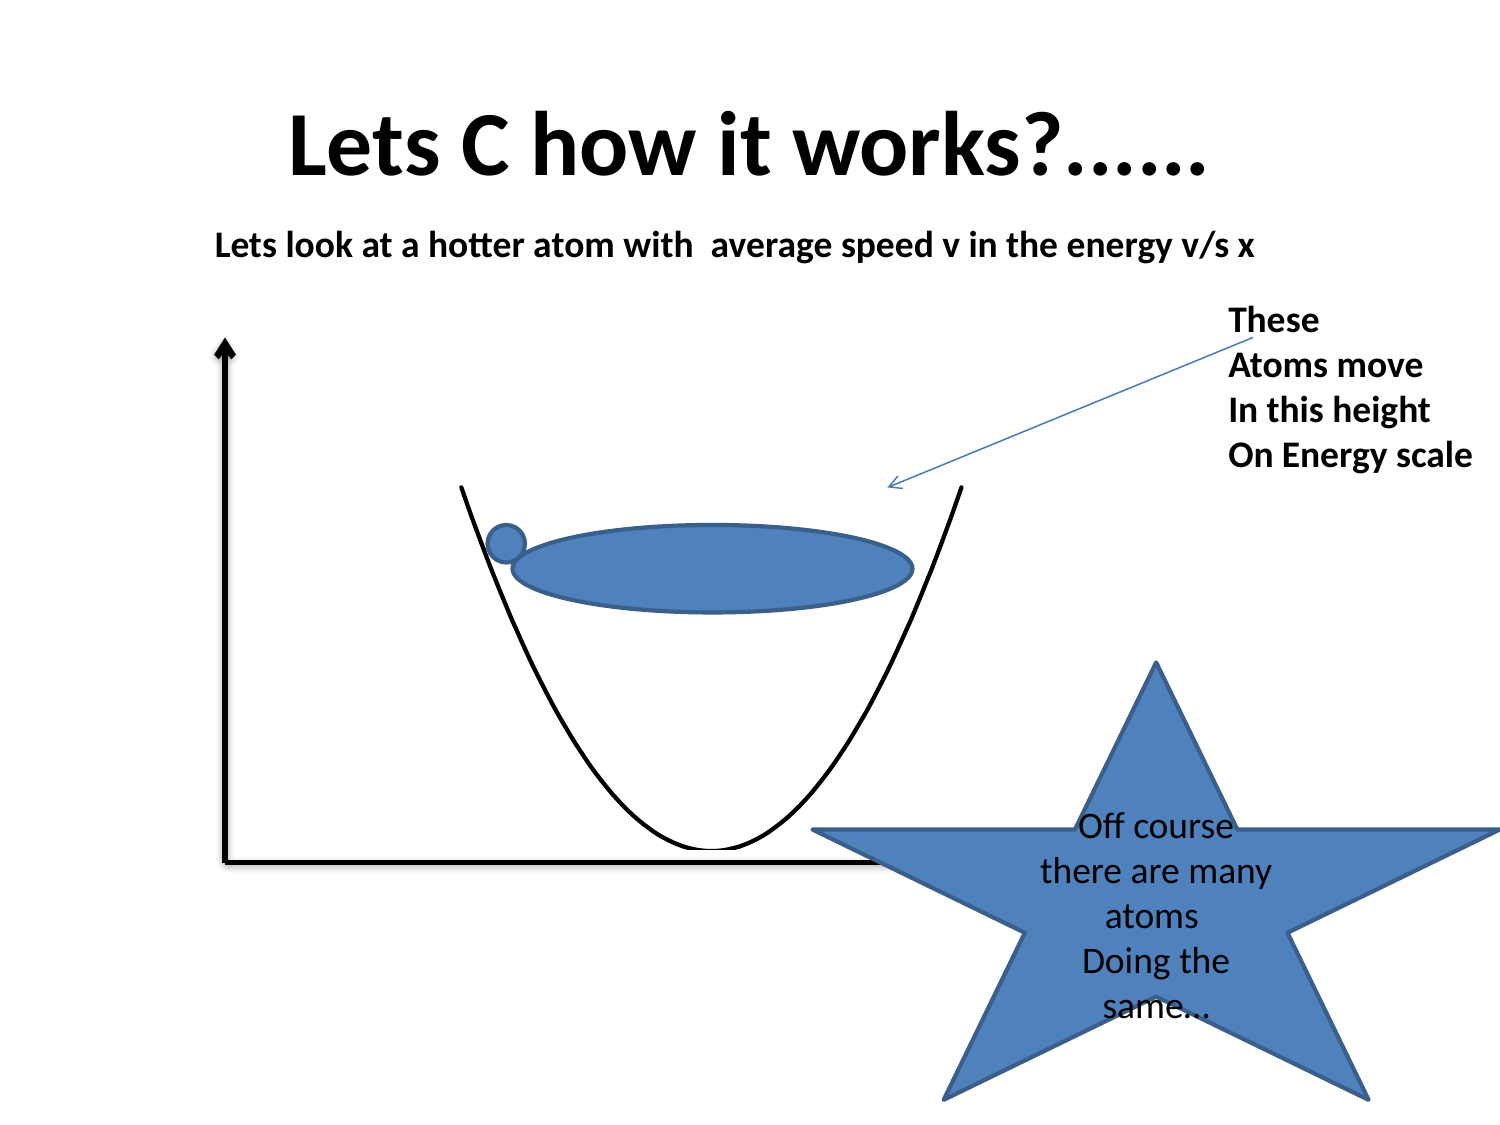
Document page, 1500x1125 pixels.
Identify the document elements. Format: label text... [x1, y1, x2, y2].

text_box Off course there are many atoms Doing the same… [893, 660, 1500, 1102]
text_box Lets look at a hotter atom with average speed v in the energy v/s x [200, 212, 1280, 273]
title Lets C how it works?...... [75, 45, 1425, 233]
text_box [887, 337, 1254, 488]
text_box These Atoms move In this height On Energy scale [1213, 287, 1489, 483]
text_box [457, 485, 975, 851]
